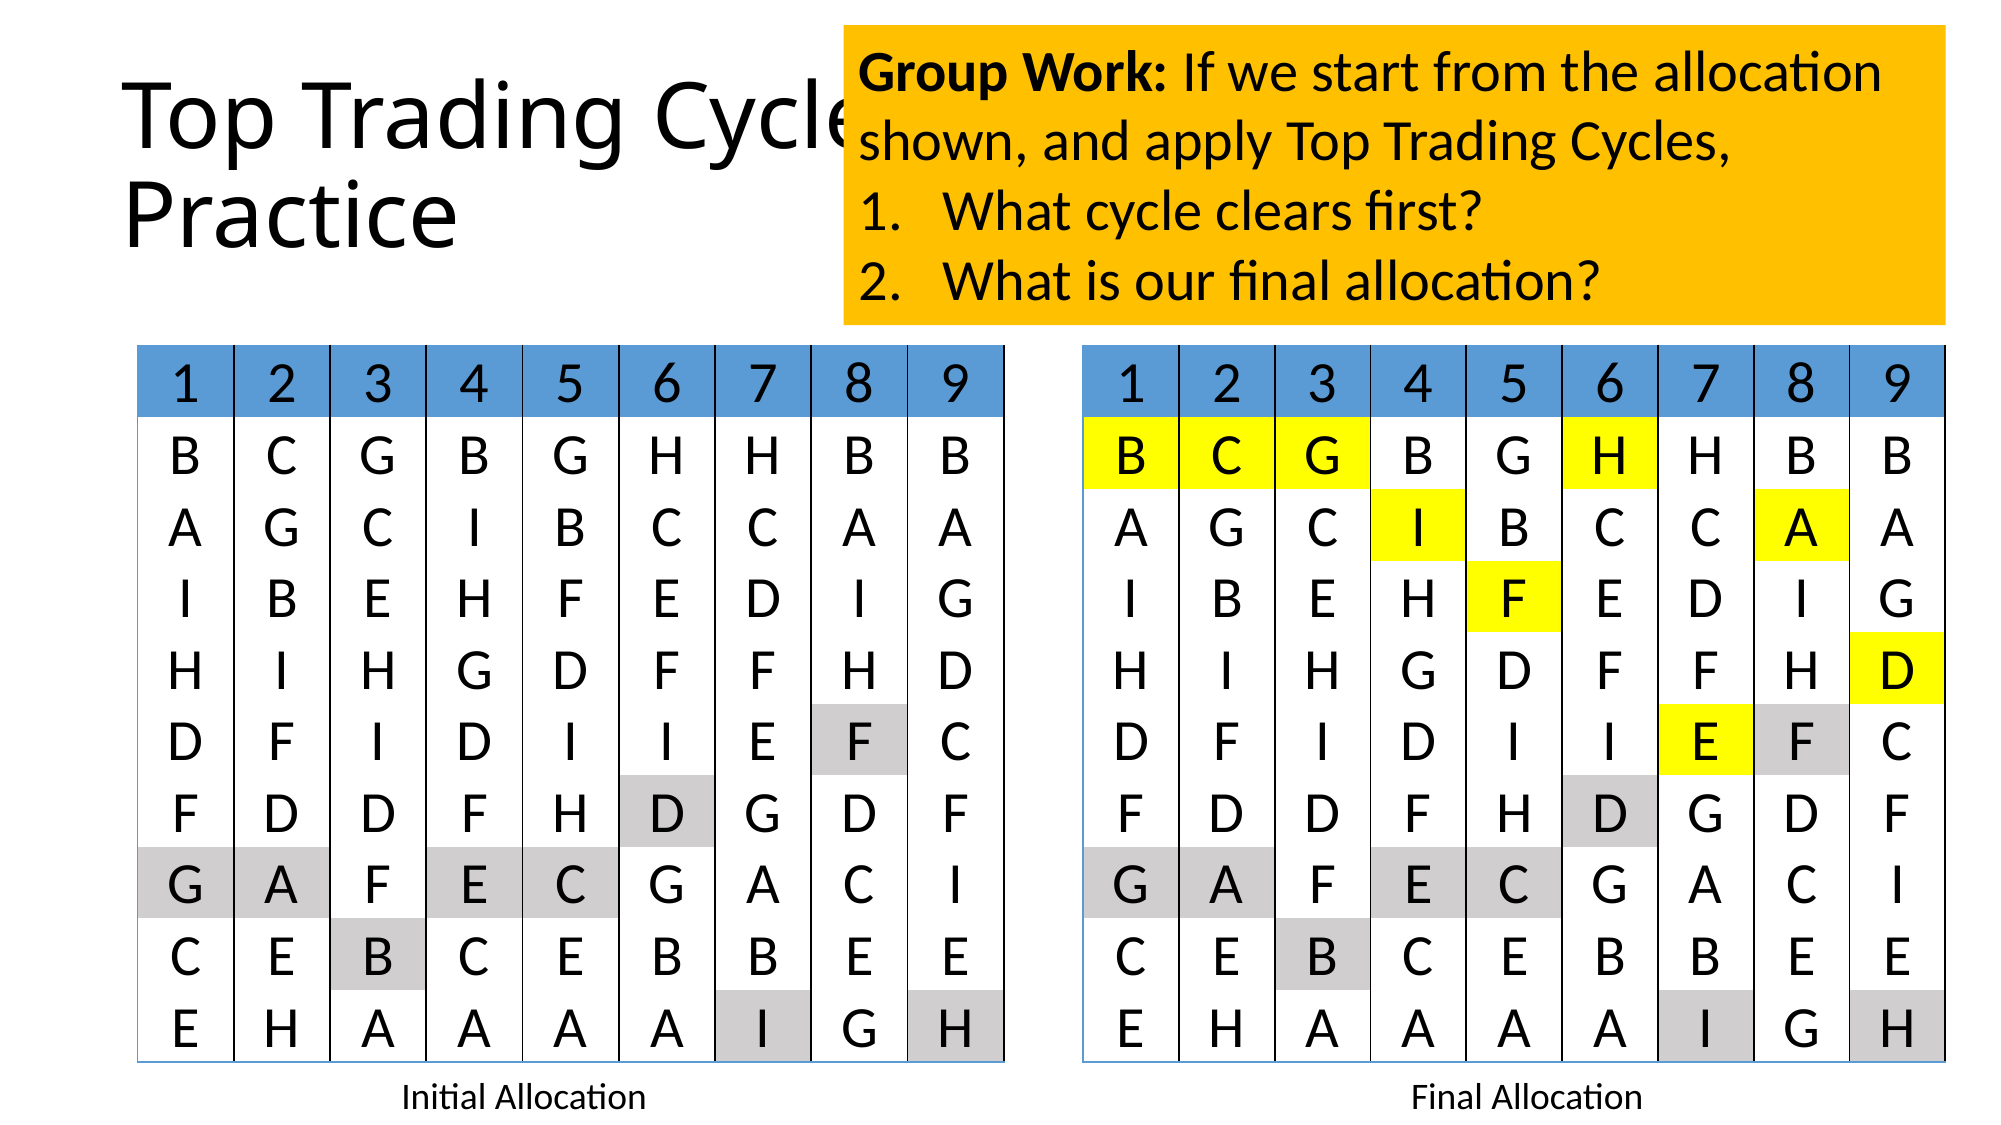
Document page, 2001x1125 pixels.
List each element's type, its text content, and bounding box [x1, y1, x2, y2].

table_cell A [1371, 990, 1465, 1061]
table_cell H [1755, 632, 1849, 704]
table_cell F [716, 632, 810, 704]
table_cell F [1850, 775, 1944, 847]
table_cell B [235, 561, 329, 632]
table_cell B [427, 417, 522, 489]
table_cell E [1180, 918, 1274, 990]
table_cell A [1276, 990, 1370, 1061]
table_cell G [908, 561, 1003, 632]
table_cell B [331, 918, 425, 990]
table_cell D [1084, 704, 1178, 775]
table_header 5 [1467, 347, 1561, 417]
table_cell B [812, 417, 907, 489]
table_cell C [1659, 489, 1753, 561]
table_cell I [138, 561, 233, 632]
table_cell A [812, 489, 907, 561]
table_cell A [427, 990, 522, 1061]
table_cell I [523, 704, 618, 775]
table_cell A [716, 847, 810, 918]
table_cell G [1850, 561, 1944, 632]
table_cell D [1755, 775, 1849, 847]
table_cell D [523, 632, 618, 704]
table_cell G [620, 847, 714, 918]
table_cell A [1563, 990, 1657, 1061]
table_cell F [812, 704, 907, 775]
table_cell F [1755, 704, 1849, 775]
table_cell C [812, 847, 907, 918]
table_cell E [1659, 704, 1753, 775]
table_cell I [620, 704, 714, 775]
table_header 9 [1850, 347, 1944, 417]
table_cell C [235, 417, 329, 489]
table_cell H [1467, 775, 1561, 847]
table_header 6 [1563, 347, 1657, 417]
table_cell F [427, 775, 522, 847]
table_cell A [908, 489, 1003, 561]
table_header 3 [1276, 347, 1370, 417]
table_cell G [1371, 632, 1465, 704]
table_cell H [1084, 632, 1178, 704]
table_cell G [1659, 775, 1753, 847]
table_cell E [1276, 561, 1370, 632]
table_cell I [1563, 704, 1657, 775]
table_cell F [1563, 632, 1657, 704]
table_cell D [1659, 561, 1753, 632]
table_cell H [1371, 561, 1465, 632]
table_cell B [1563, 918, 1657, 990]
table_header 6 [620, 347, 714, 417]
title Top Trading Cycles Practice [106, 59, 843, 278]
table_cell C [523, 847, 618, 918]
table_cell F [331, 847, 425, 918]
table_cell H [235, 990, 329, 1061]
table_cell B [523, 489, 618, 561]
table_cell F [1467, 561, 1561, 632]
table_cell E [427, 847, 522, 918]
table_cell D [908, 632, 1003, 704]
table_cell E [908, 918, 1003, 990]
table_cell C [1371, 918, 1465, 990]
table_cell D [1563, 775, 1657, 847]
table_cell F [235, 704, 329, 775]
table_cell I [1755, 561, 1849, 632]
table_header 9 [908, 347, 1003, 417]
table_cell E [1084, 990, 1178, 1061]
table_header 4 [427, 347, 522, 417]
table_cell I [235, 632, 329, 704]
table_cell H [812, 632, 907, 704]
table_cell D [620, 775, 714, 847]
table_cell H [523, 775, 618, 847]
table_cell H [1276, 632, 1370, 704]
table_cell H [138, 632, 233, 704]
table_cell A [1659, 847, 1753, 918]
table_cell F [620, 632, 714, 704]
table_cell D [138, 704, 233, 775]
text_box Final Allocation [1396, 1064, 1659, 1125]
table_header 8 [812, 347, 907, 417]
table_cell E [331, 561, 425, 632]
table_cell A [1180, 847, 1274, 918]
table_cell D [812, 775, 907, 847]
table_cell E [1755, 918, 1849, 990]
table_cell B [620, 918, 714, 990]
table_cell G [331, 417, 425, 489]
table_cell E [716, 704, 810, 775]
table_cell C [620, 489, 714, 561]
table_header 1 [1084, 347, 1178, 417]
table_header 8 [1755, 347, 1849, 417]
table_cell E [523, 918, 618, 990]
table_cell B [138, 417, 233, 489]
table_header 7 [716, 347, 810, 417]
table_cell A [620, 990, 714, 1061]
table_cell H [1563, 417, 1657, 489]
table_cell H [620, 417, 714, 489]
table_cell I [1659, 990, 1753, 1061]
table_cell E [1850, 918, 1944, 990]
table_cell C [1180, 417, 1274, 489]
table_cell D [1180, 775, 1274, 847]
table_cell G [1467, 417, 1561, 489]
table_cell C [1563, 489, 1657, 561]
table_header 1 [138, 347, 233, 417]
table_cell D [1371, 704, 1465, 775]
table_cell F [523, 561, 618, 632]
table_cell E [138, 990, 233, 1061]
table_header 2 [235, 347, 329, 417]
table_cell D [427, 704, 522, 775]
table_cell F [1180, 704, 1274, 775]
table_cell C [138, 918, 233, 990]
table_cell G [138, 847, 233, 918]
table_cell B [1850, 417, 1944, 489]
table_cell B [1084, 417, 1178, 489]
table_cell B [908, 417, 1003, 489]
table_cell C [427, 918, 522, 990]
table_cell G [1084, 847, 1178, 918]
table_cell E [1371, 847, 1465, 918]
table_cell A [138, 489, 233, 561]
table_cell C [1276, 489, 1370, 561]
table_cell E [812, 918, 907, 990]
table_cell C [331, 489, 425, 561]
table_cell I [1371, 489, 1465, 561]
table_cell H [716, 417, 810, 489]
table_cell A [235, 847, 329, 918]
table_header 4 [1371, 347, 1465, 417]
table_cell A [331, 990, 425, 1061]
table_cell A [1850, 489, 1944, 561]
table_cell C [1755, 847, 1849, 918]
table_cell I [331, 704, 425, 775]
table_cell I [716, 990, 810, 1061]
table_cell A [1467, 990, 1561, 1061]
text_box Initial Allocation [386, 1064, 662, 1124]
table_cell D [1850, 632, 1944, 704]
table_cell D [716, 561, 810, 632]
table_cell D [1276, 775, 1370, 847]
table_cell D [235, 775, 329, 847]
table_cell G [523, 417, 618, 489]
table_cell C [1467, 847, 1561, 918]
table_cell E [1467, 918, 1561, 990]
table_cell G [812, 990, 907, 1061]
table_cell I [1276, 704, 1370, 775]
table_cell I [1084, 561, 1178, 632]
table_cell D [331, 775, 425, 847]
table_cell A [1755, 489, 1849, 561]
table_cell I [1467, 704, 1561, 775]
table_cell B [1371, 417, 1465, 489]
table_cell H [1850, 990, 1944, 1061]
table_header 2 [1180, 347, 1274, 417]
table_cell F [138, 775, 233, 847]
table_cell I [908, 847, 1003, 918]
table_cell B [716, 918, 810, 990]
table_cell D [1467, 632, 1561, 704]
table_cell E [620, 561, 714, 632]
table_cell H [1659, 417, 1753, 489]
table_cell G [1563, 847, 1657, 918]
table_cell G [235, 489, 329, 561]
text_box Group Work: If we start from the allocation shown, and apply Top Trading Cycles, What cycle clears first? What is our final allocation? [843, 25, 1946, 326]
table_cell F [1659, 632, 1753, 704]
table_cell C [1084, 918, 1178, 990]
table_cell I [427, 489, 522, 561]
table_cell I [812, 561, 907, 632]
table_cell C [908, 704, 1003, 775]
table_cell F [1276, 847, 1370, 918]
table_cell G [1755, 990, 1849, 1061]
table_cell F [908, 775, 1003, 847]
table_cell B [1276, 918, 1370, 990]
table_cell G [427, 632, 522, 704]
table_cell B [1180, 561, 1274, 632]
table_cell E [1563, 561, 1657, 632]
table_cell G [1276, 417, 1370, 489]
table_cell G [716, 775, 810, 847]
table_cell A [523, 990, 618, 1061]
table_cell B [1467, 489, 1561, 561]
table_cell A [1084, 489, 1178, 561]
table_cell F [1371, 775, 1465, 847]
table_cell H [1180, 990, 1274, 1061]
table_cell H [331, 632, 425, 704]
table_cell C [1850, 704, 1944, 775]
table_cell C [716, 489, 810, 561]
table_cell B [1659, 918, 1753, 990]
table_cell I [1180, 632, 1274, 704]
table_cell H [908, 990, 1003, 1061]
table_cell E [235, 918, 329, 990]
table_cell G [1180, 489, 1274, 561]
table_header 7 [1659, 347, 1753, 417]
table_cell H [427, 561, 522, 632]
table_header 5 [523, 347, 618, 417]
table_cell F [1084, 775, 1178, 847]
table_cell B [1755, 417, 1849, 489]
table_cell I [1850, 847, 1944, 918]
table_header 3 [331, 347, 425, 417]
